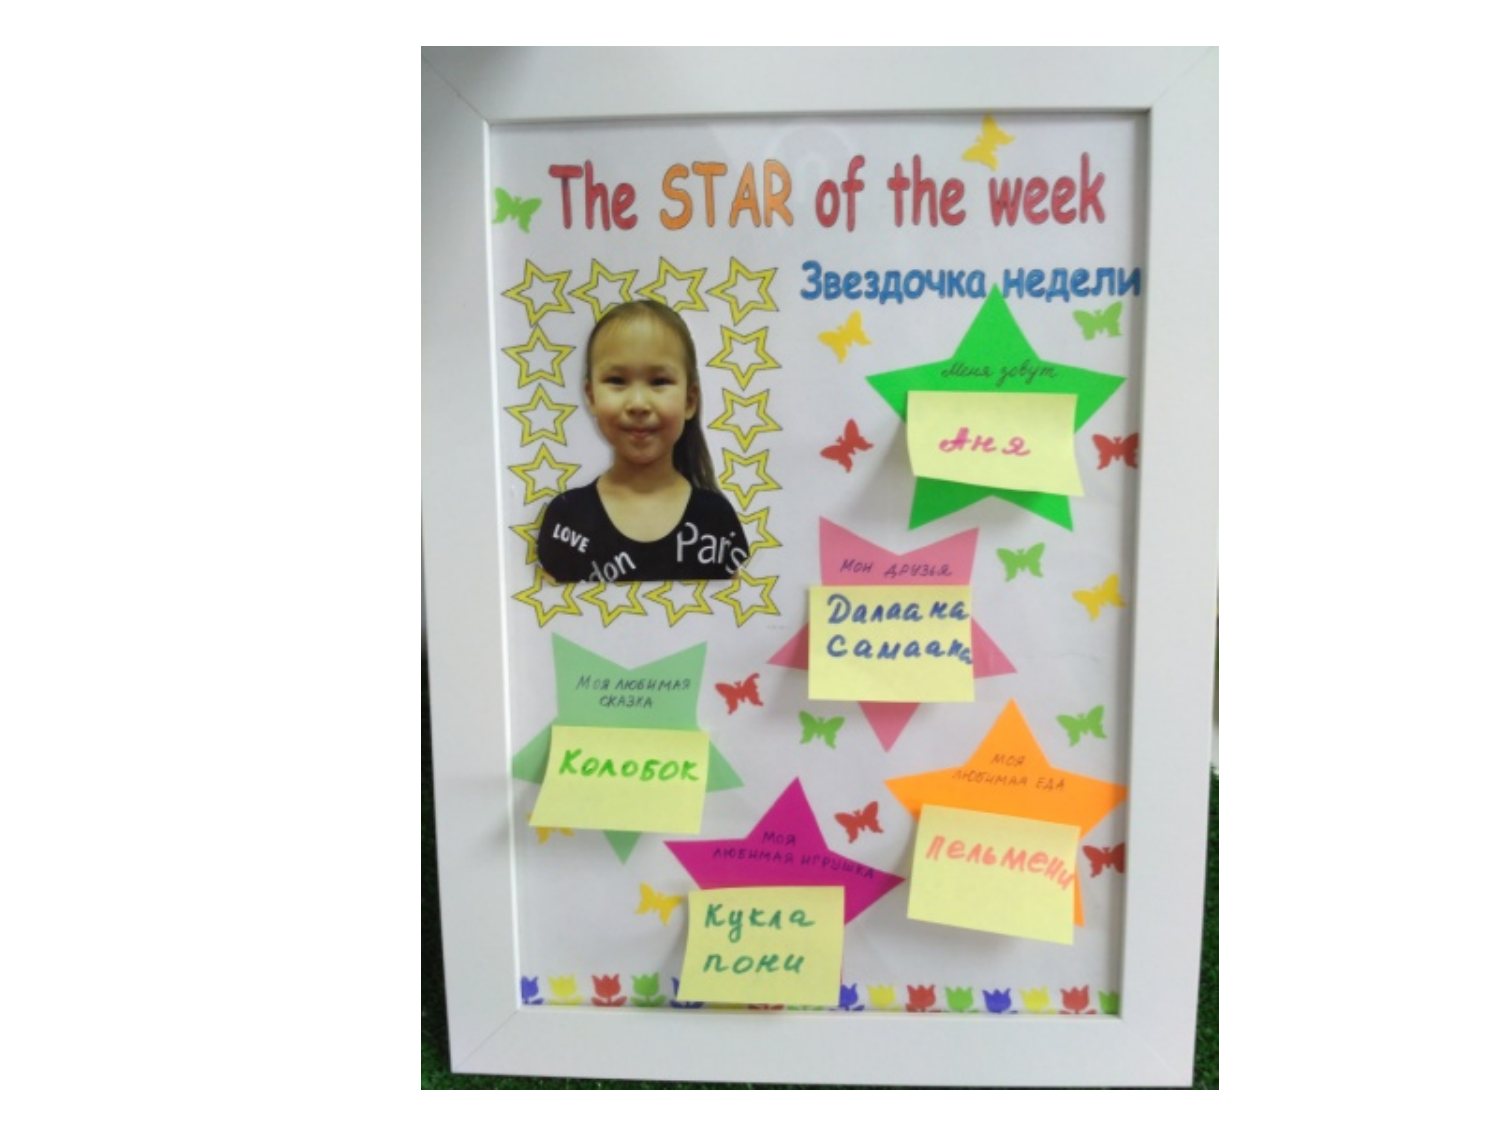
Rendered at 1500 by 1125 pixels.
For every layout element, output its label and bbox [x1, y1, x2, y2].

picture [421, 46, 1219, 1091]
